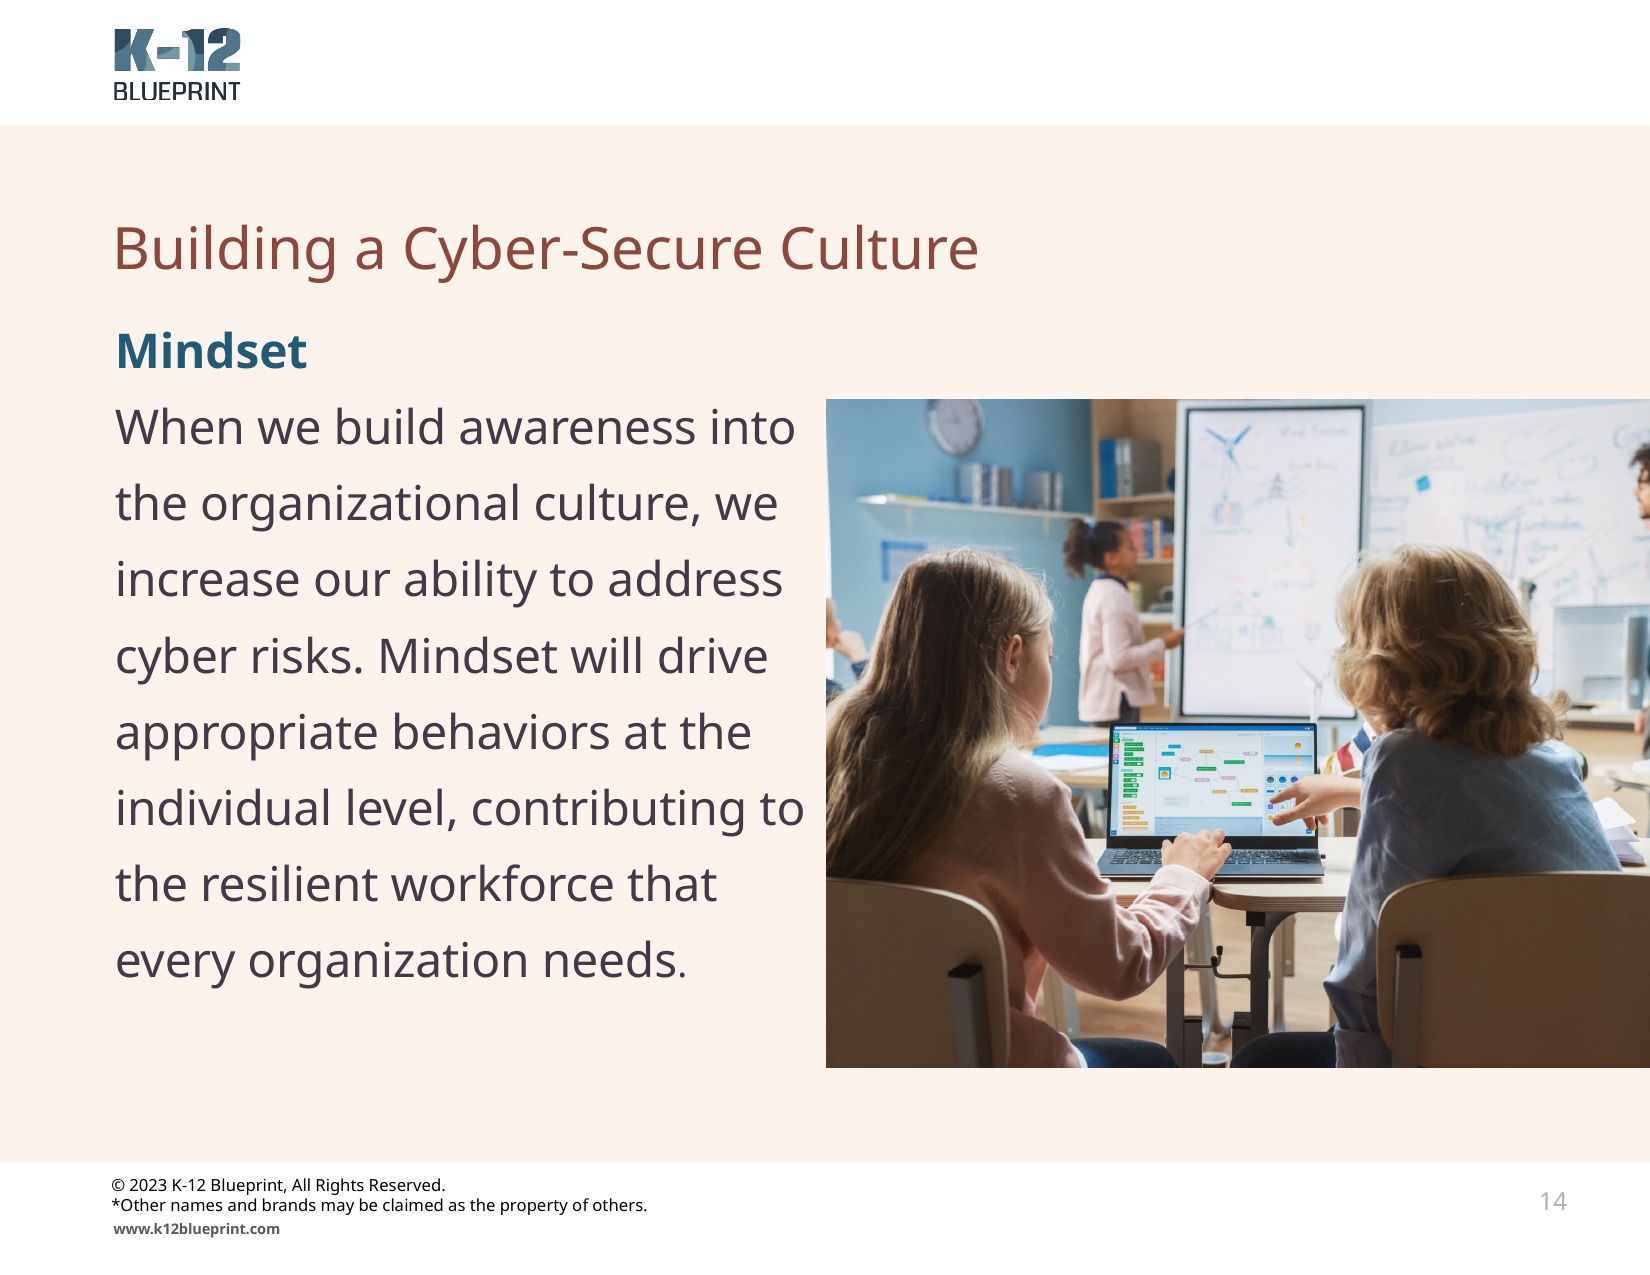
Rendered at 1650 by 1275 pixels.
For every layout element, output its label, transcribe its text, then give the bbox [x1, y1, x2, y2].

slide_number 14 [1425, 1185, 1568, 1217]
footer © 2023 K-12 Blueprint, All Rights Reserved. *Other names and brands may be claimed as the property of others. [111, 1175, 1163, 1220]
title Building a Cyber-Secure Culture [112, 210, 1547, 424]
picture [826, 399, 1650, 1068]
text_box [0, 124, 1650, 1163]
text_box Mindset When we build awareness into the organizational culture, we increase our ability to address cyber risks. Mindset will drive appropriate behaviors at the individual level, contributing to the resilient workforce that every organization needs. [112, 424, 821, 988]
